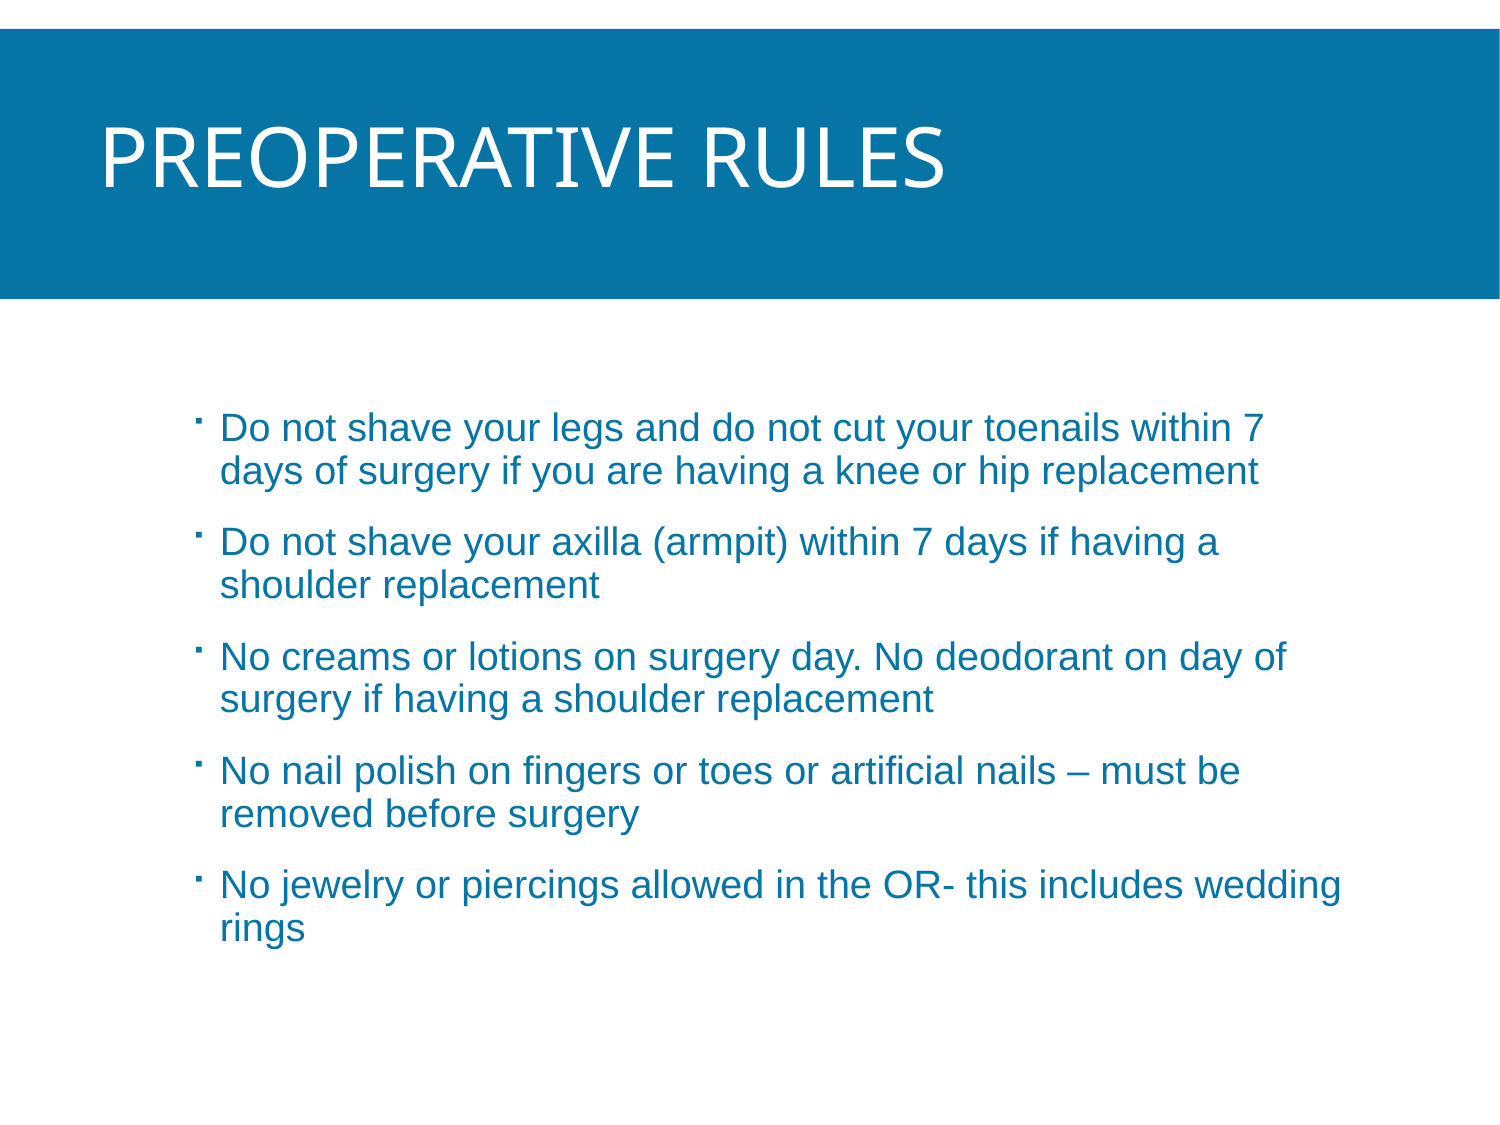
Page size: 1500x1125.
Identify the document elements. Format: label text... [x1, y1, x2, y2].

title Preoperative Rules [83, 87, 1348, 238]
list Do not shave your legs and do not cut your toenails within 7 days of surgery if you are having a knee or hip replacement Do not shave your axilla (armpit) within 7 days if having a shoulder replacement No creams or lotions on surgery day. No deodorant on day of surgery if having a shoulder replacement No nail polish on fingers or toes or artificial nails – must be removed before surgery No jewelry or piercings allowed in the OR- this includes wedding rings [174, 399, 1375, 1125]
